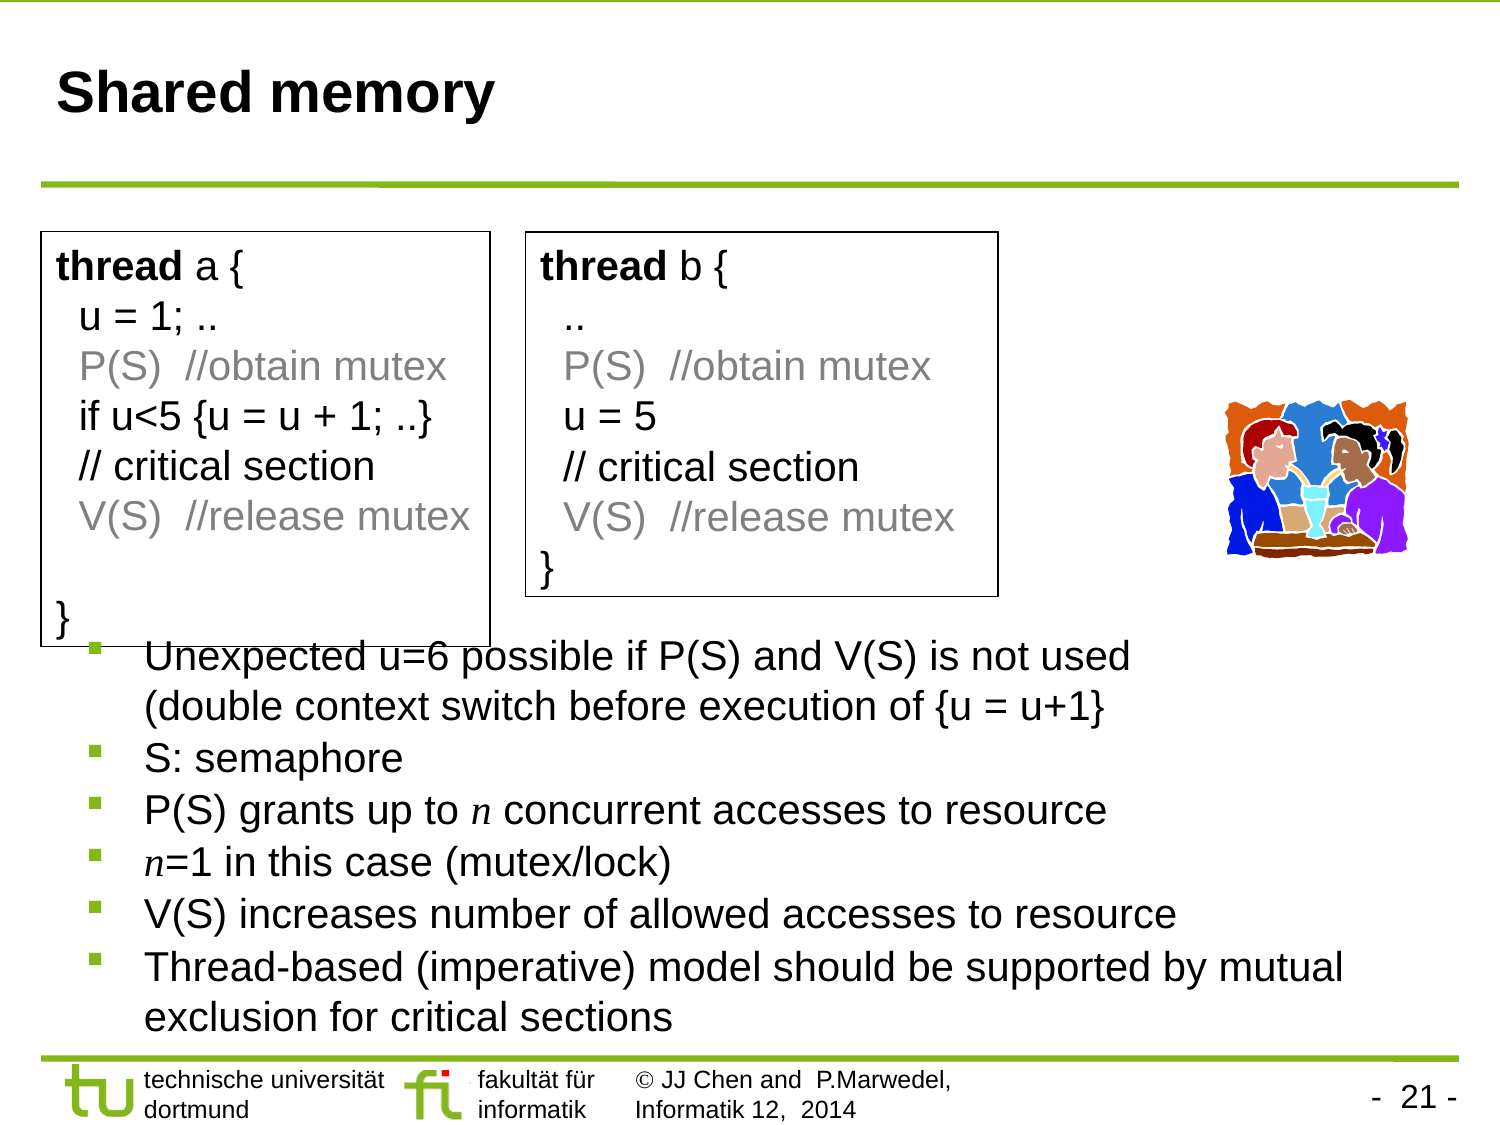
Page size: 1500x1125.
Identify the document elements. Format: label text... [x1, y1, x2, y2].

text_box thread b { .. P(S) //obtain mutex u = 5 // critical section V(S) //release mutex } [525, 231, 999, 597]
title Shared memory [41, 0, 1459, 179]
text_box Unexpected u=6 possible if P(S) and V(S) is not used (double context switch before execution of {u = u+1} S: semaphore P(S) grants up to n concurrent accesses to resource n=1 in this case (mutex/lock) V(S) increases number of allowed accesses to resource Thread-based (imperative) model should be supported by mutual exclusion for critical sections [41, 621, 1500, 1047]
text_box thread a { u = 1; .. P(S) //obtain mutex if u<5 {u = u + 1; ..} // critical section V(S) //release mutex } [41, 231, 490, 621]
picture [1222, 396, 1412, 562]
picture [404, 1070, 471, 1125]
picture [64, 1064, 145, 1117]
